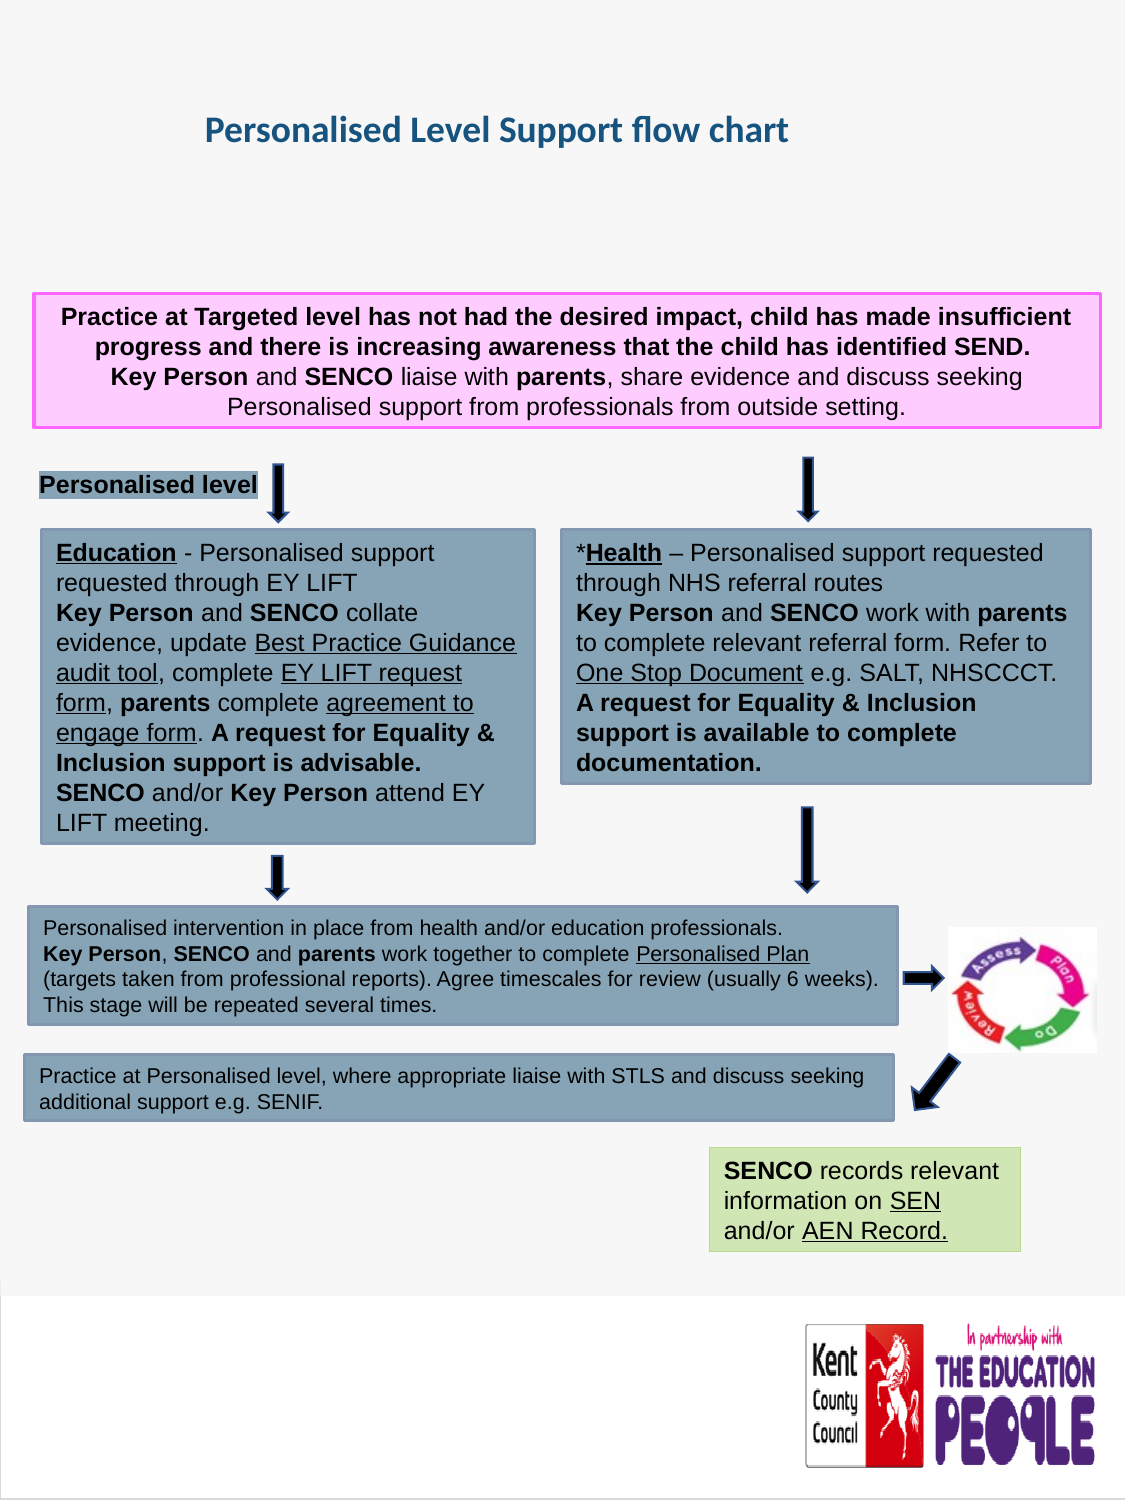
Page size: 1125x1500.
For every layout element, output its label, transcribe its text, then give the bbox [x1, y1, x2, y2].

picture [0, 1296, 1125, 1500]
text_box [268, 464, 288, 523]
text_box *Health – Personalised support requested through NHS referral routes Key Person and SENCO work with parents to complete relevant referral form. Refer to One Stop Document e.g. SALT, NHSCCCT. A request for Equality & Inclusion support is available to complete documentation. [561, 529, 1091, 784]
text_box Practice at Targeted level has not had the desired impact, child has made insufficient progress and there is increasing awareness that the child has identified SEND. Key Person and SENCO liaise with parents, share evidence and discuss seeking Personalised support from professionals from outside setting. [33, 293, 1101, 428]
title Personalised Level Support flow chart [190, 97, 949, 293]
text_box Personalised intervention in place from health and/or education professionals. Key Person, SENCO and parents work together to complete Personalised Plan (targets taken from professional reports). Agree timescales for review (usually 6 weeks). This stage will be repeated several times. [28, 906, 898, 1025]
text_box Education - Personalised support requested through EY LIFT Key Person and SENCO collate evidence, update Best Practice Guidance audit tool, complete EY LIFT request form, parents complete agreement to engage form. A request for Equality & Inclusion support is advisable. SENCO and/or Key Person attend EY LIFT meeting. [41, 529, 535, 844]
picture [948, 927, 1097, 1053]
text_box SENCO records relevant information on SEN and/or AEN Record. [709, 1147, 1021, 1252]
text_box [798, 457, 818, 522]
text_box Personalised level [24, 460, 280, 506]
text_box Practice at Personalised level, where appropriate liaise with STLS and discuss seeking additional support e.g. SENIF. [24, 1054, 894, 1121]
text_box [266, 855, 288, 900]
text_box [911, 1053, 961, 1111]
text_box [903, 966, 944, 990]
text_box [796, 807, 818, 893]
